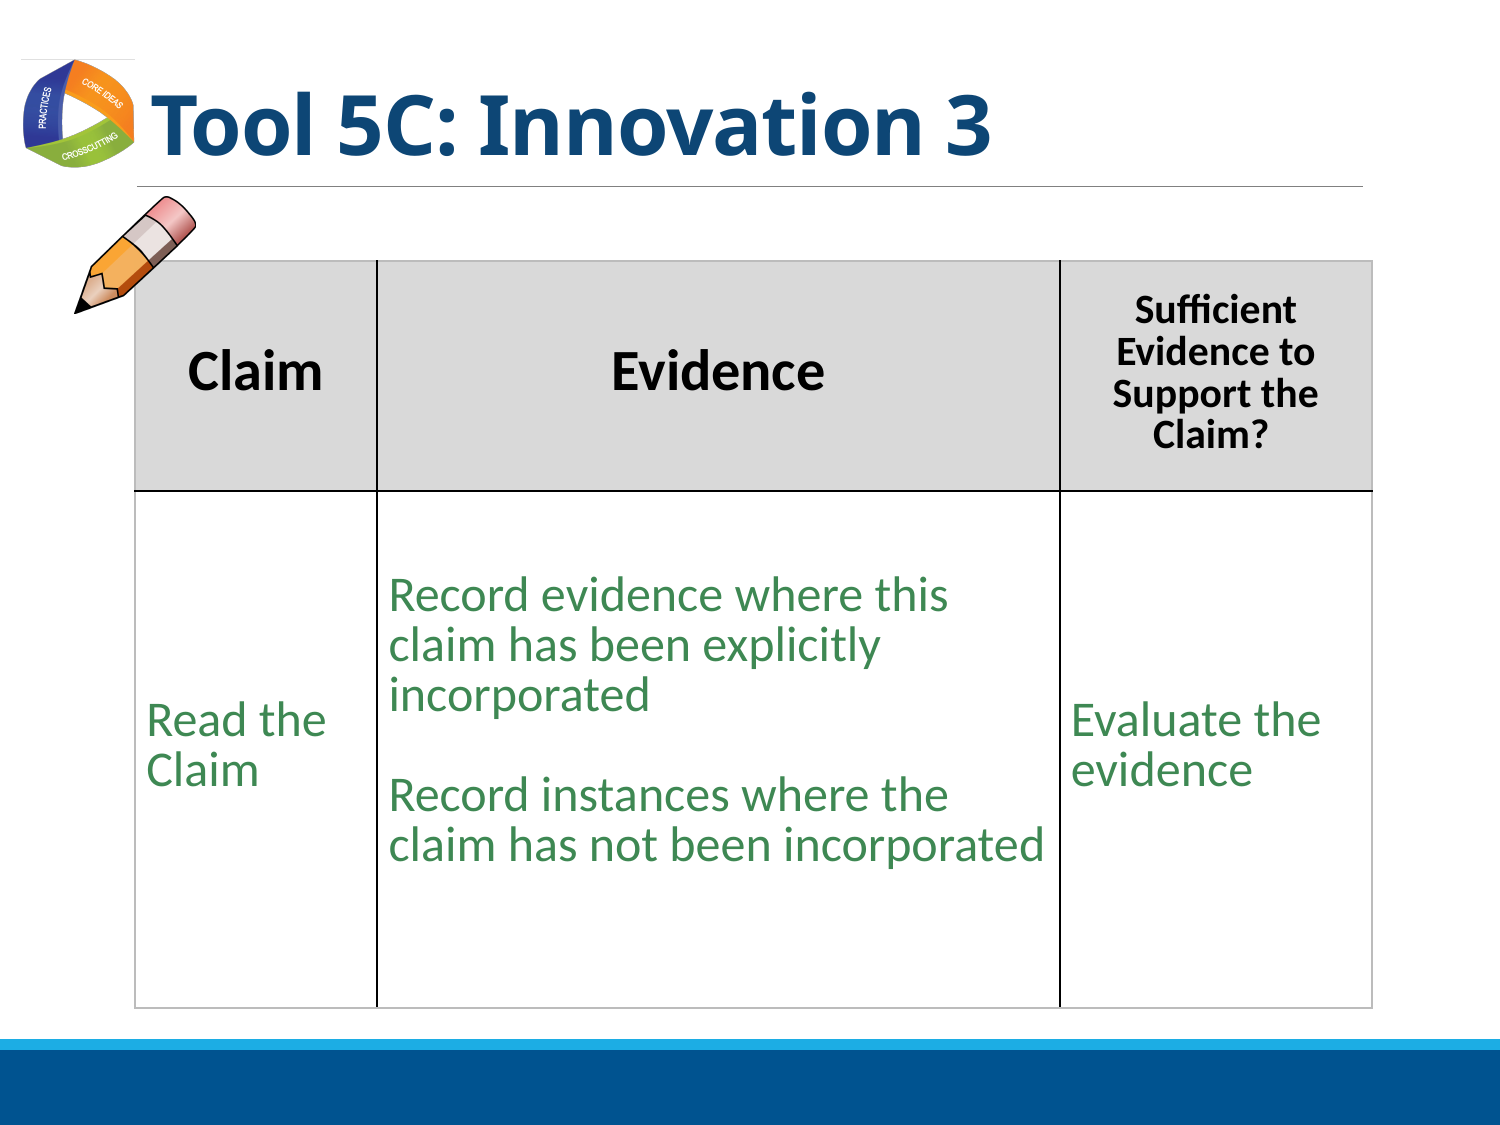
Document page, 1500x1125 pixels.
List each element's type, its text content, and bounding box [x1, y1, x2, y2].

table_header Sufficient Evidence to Support the Claim? [1061, 262, 1371, 490]
table_cell Read the Claim [136, 492, 376, 1007]
table_header Evidence [378, 262, 1059, 490]
table_cell Record evidence where this claim has been explicitly incorporated Record instances where the claim has not been incorporated [378, 492, 1059, 1007]
table_cell Evaluate the evidence [1061, 492, 1371, 1007]
picture [21, 59, 135, 168]
title Tool 5C: Innovation 3 [135, 47, 1373, 180]
picture [74, 195, 196, 314]
table_header Claim [136, 262, 376, 490]
